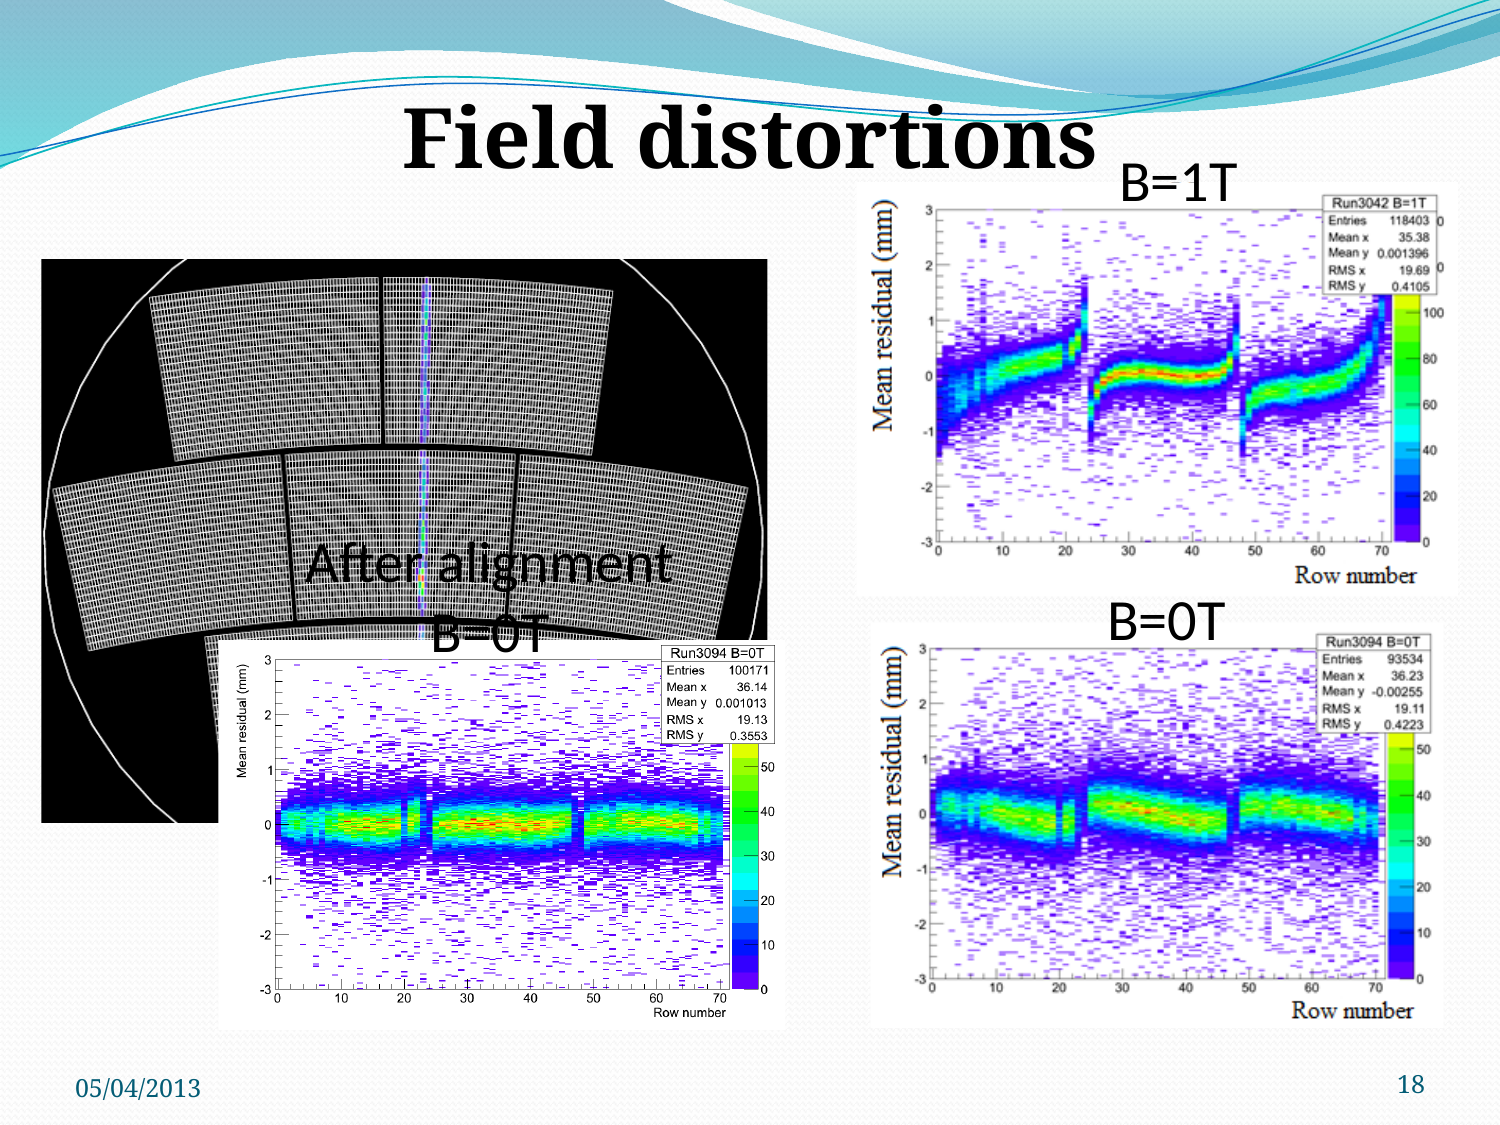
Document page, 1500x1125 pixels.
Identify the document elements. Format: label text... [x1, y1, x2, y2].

picture [855, 182, 1458, 596]
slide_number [75, 1042, 425, 1103]
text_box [218, 516, 786, 1031]
text_box Field distortions [0, 78, 1500, 193]
picture [41, 259, 768, 823]
text_box B=1T [1104, 136, 1317, 181]
text_box B=0T [1092, 606, 1306, 622]
slide_number 18 [1299, 1042, 1425, 1103]
picture [870, 623, 1444, 1029]
